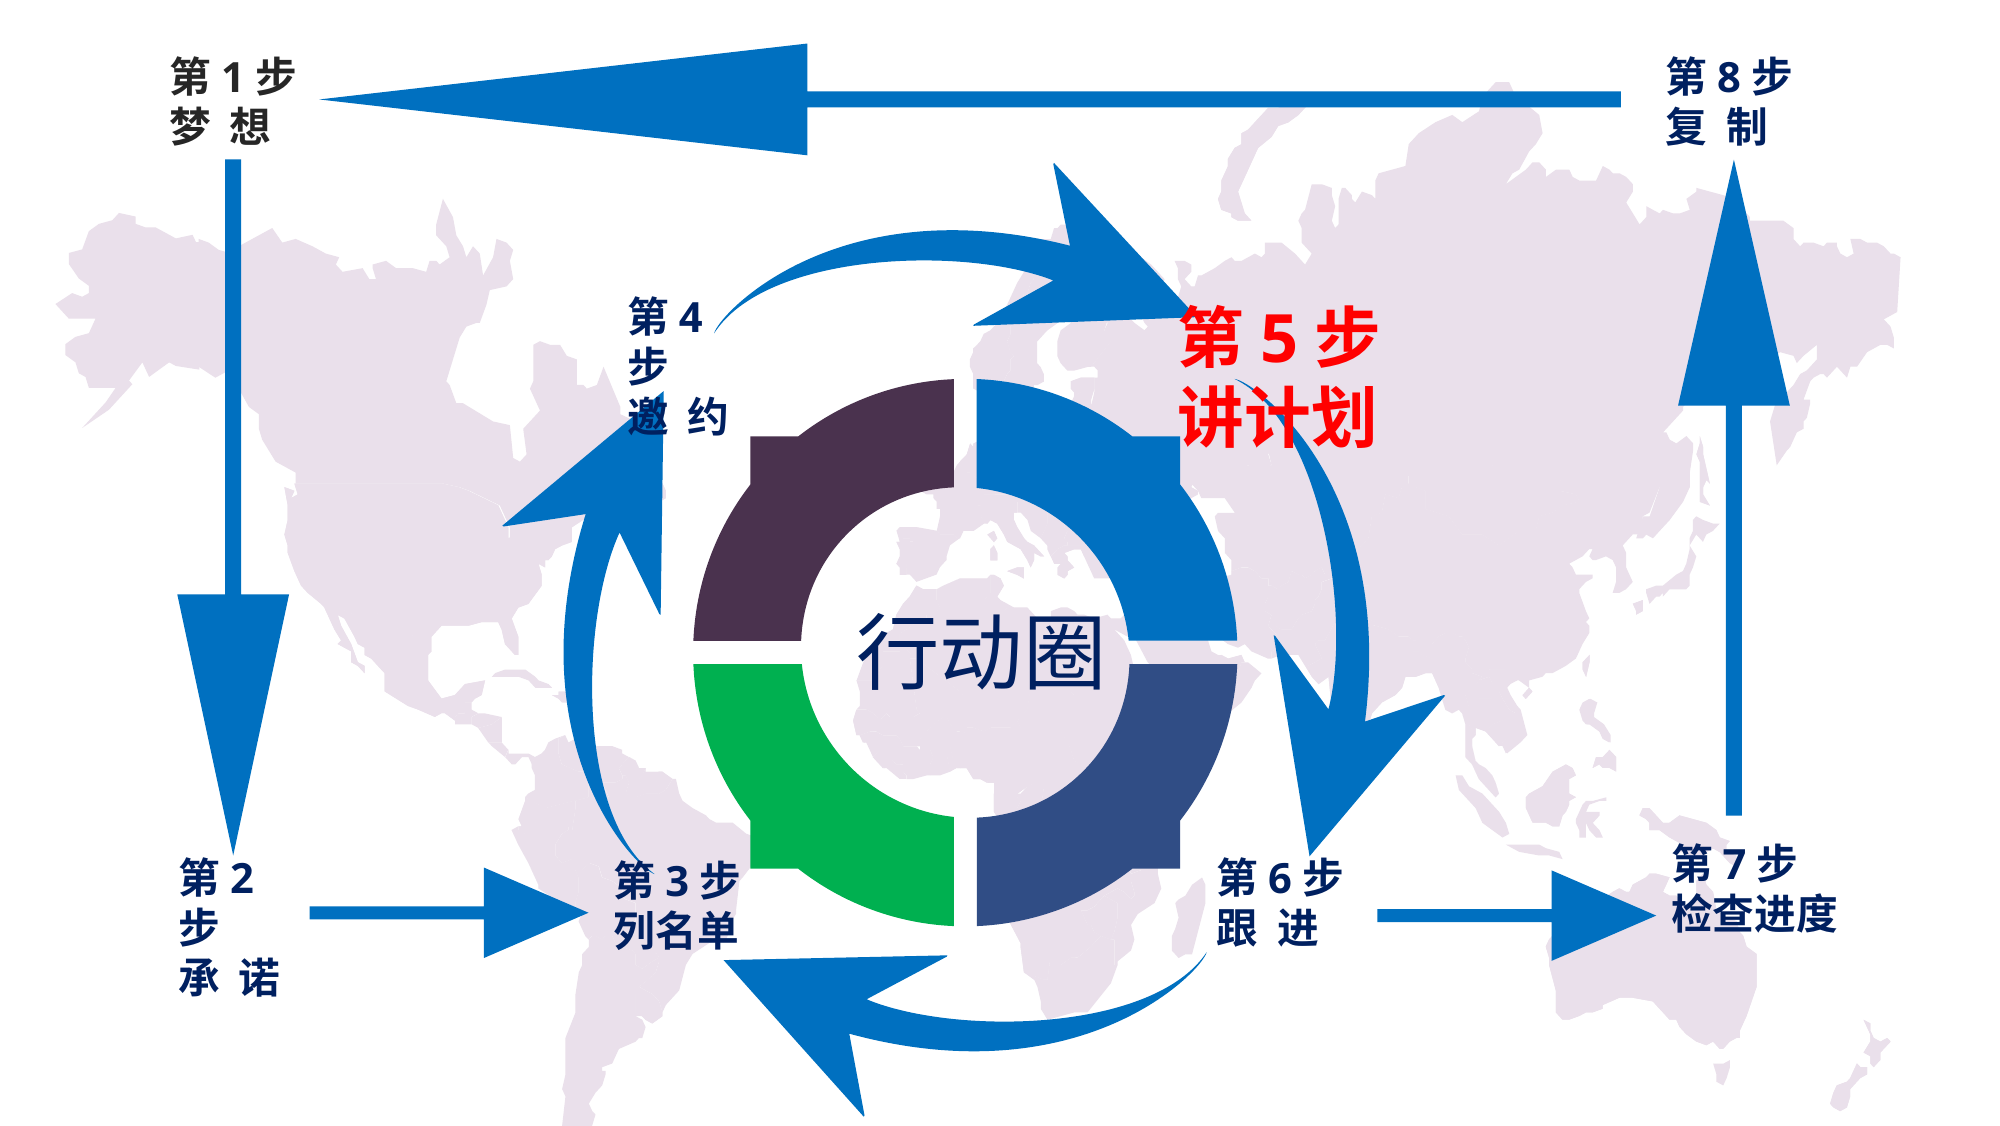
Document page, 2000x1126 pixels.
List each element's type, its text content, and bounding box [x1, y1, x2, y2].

text_box 第1步 梦 想 [154, 43, 312, 79]
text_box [976, 663, 1238, 927]
text_box [479, 41, 810, 79]
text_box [693, 663, 955, 927]
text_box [693, 378, 955, 642]
text_box 第8步 复 制 [1650, 43, 1808, 79]
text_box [55, 81, 1901, 1126]
